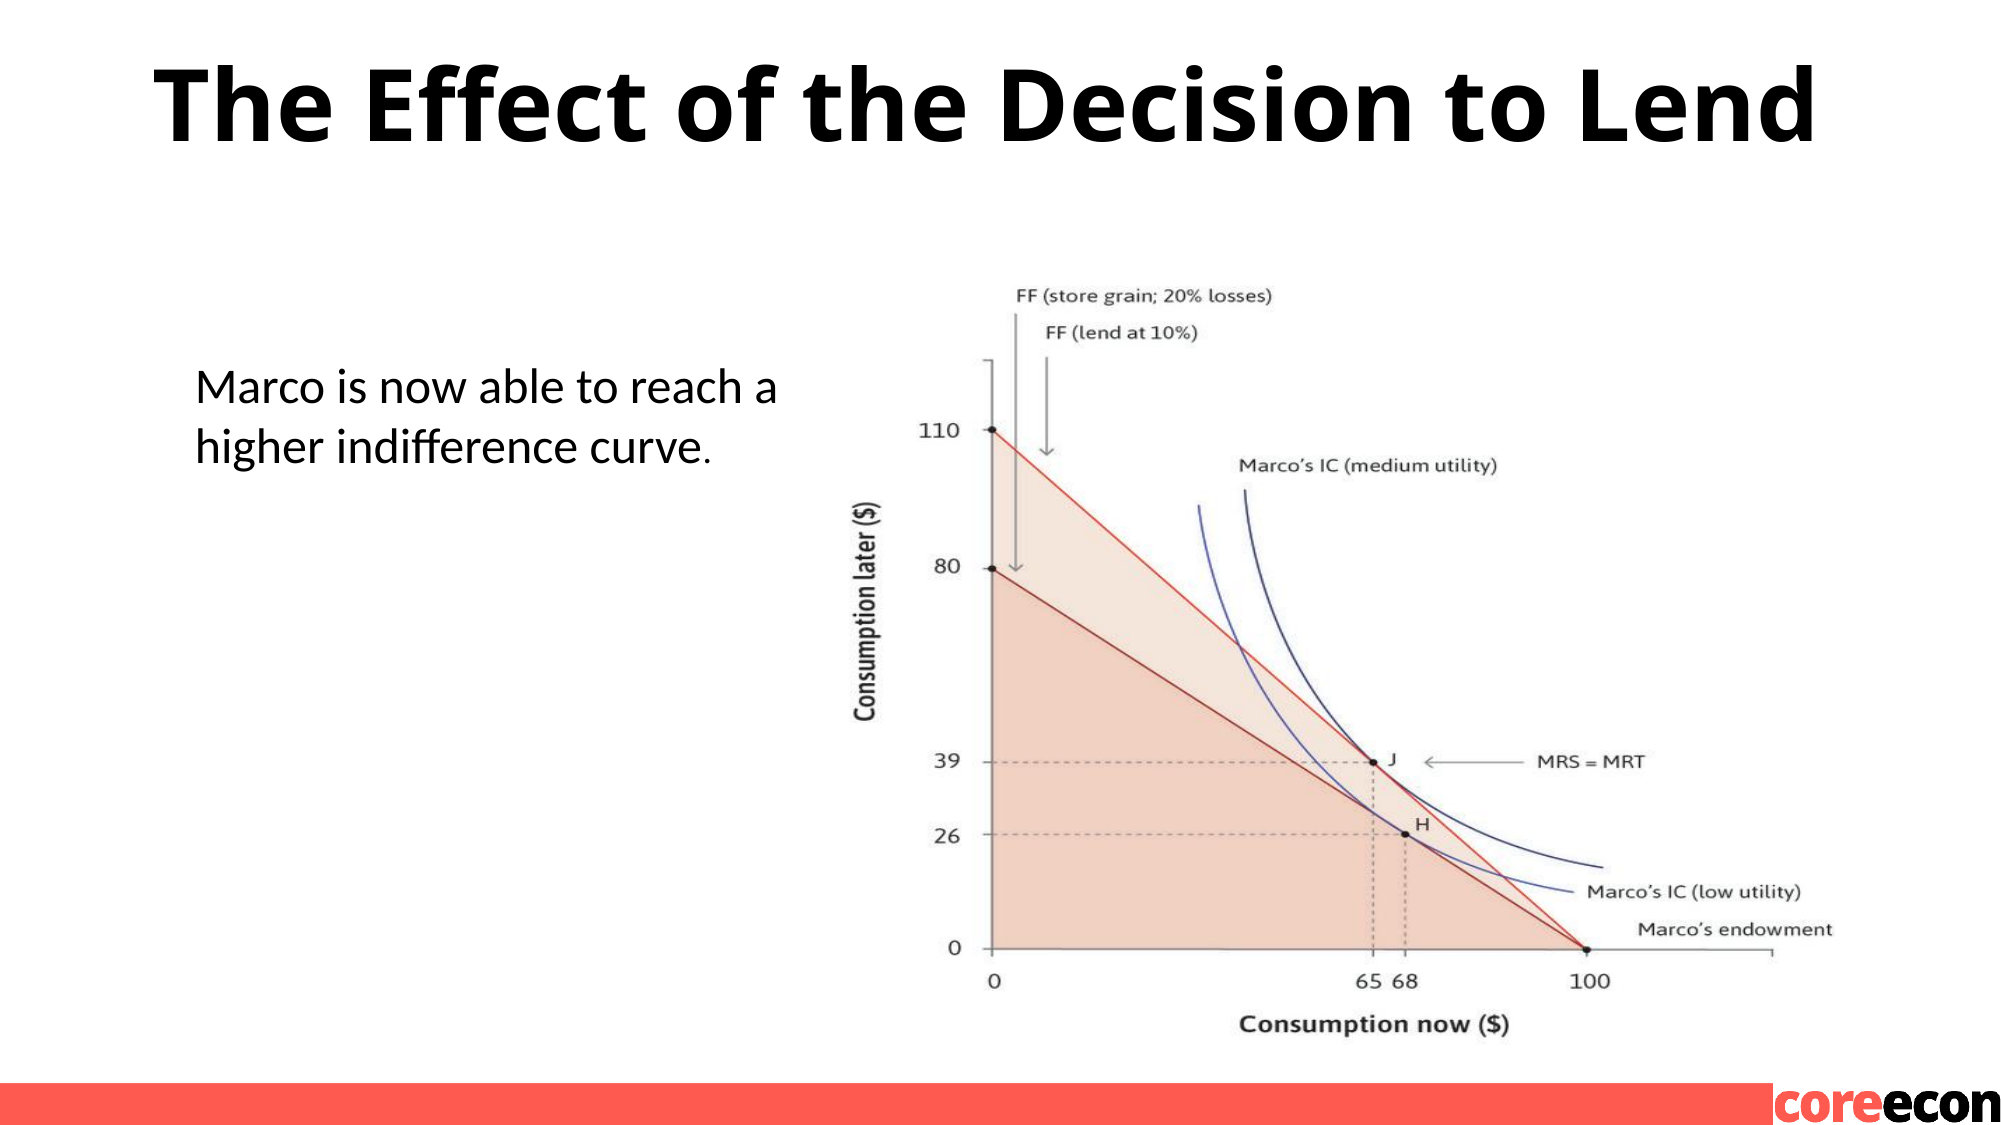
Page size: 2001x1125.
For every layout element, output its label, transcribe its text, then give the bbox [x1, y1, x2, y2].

title The Effect of the Decision to Lend [137, 59, 1863, 278]
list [771, 277, 1905, 1050]
picture [1773, 1080, 2001, 1125]
text_box Marco is now able to reach a higher indifference curve. [179, 346, 771, 482]
